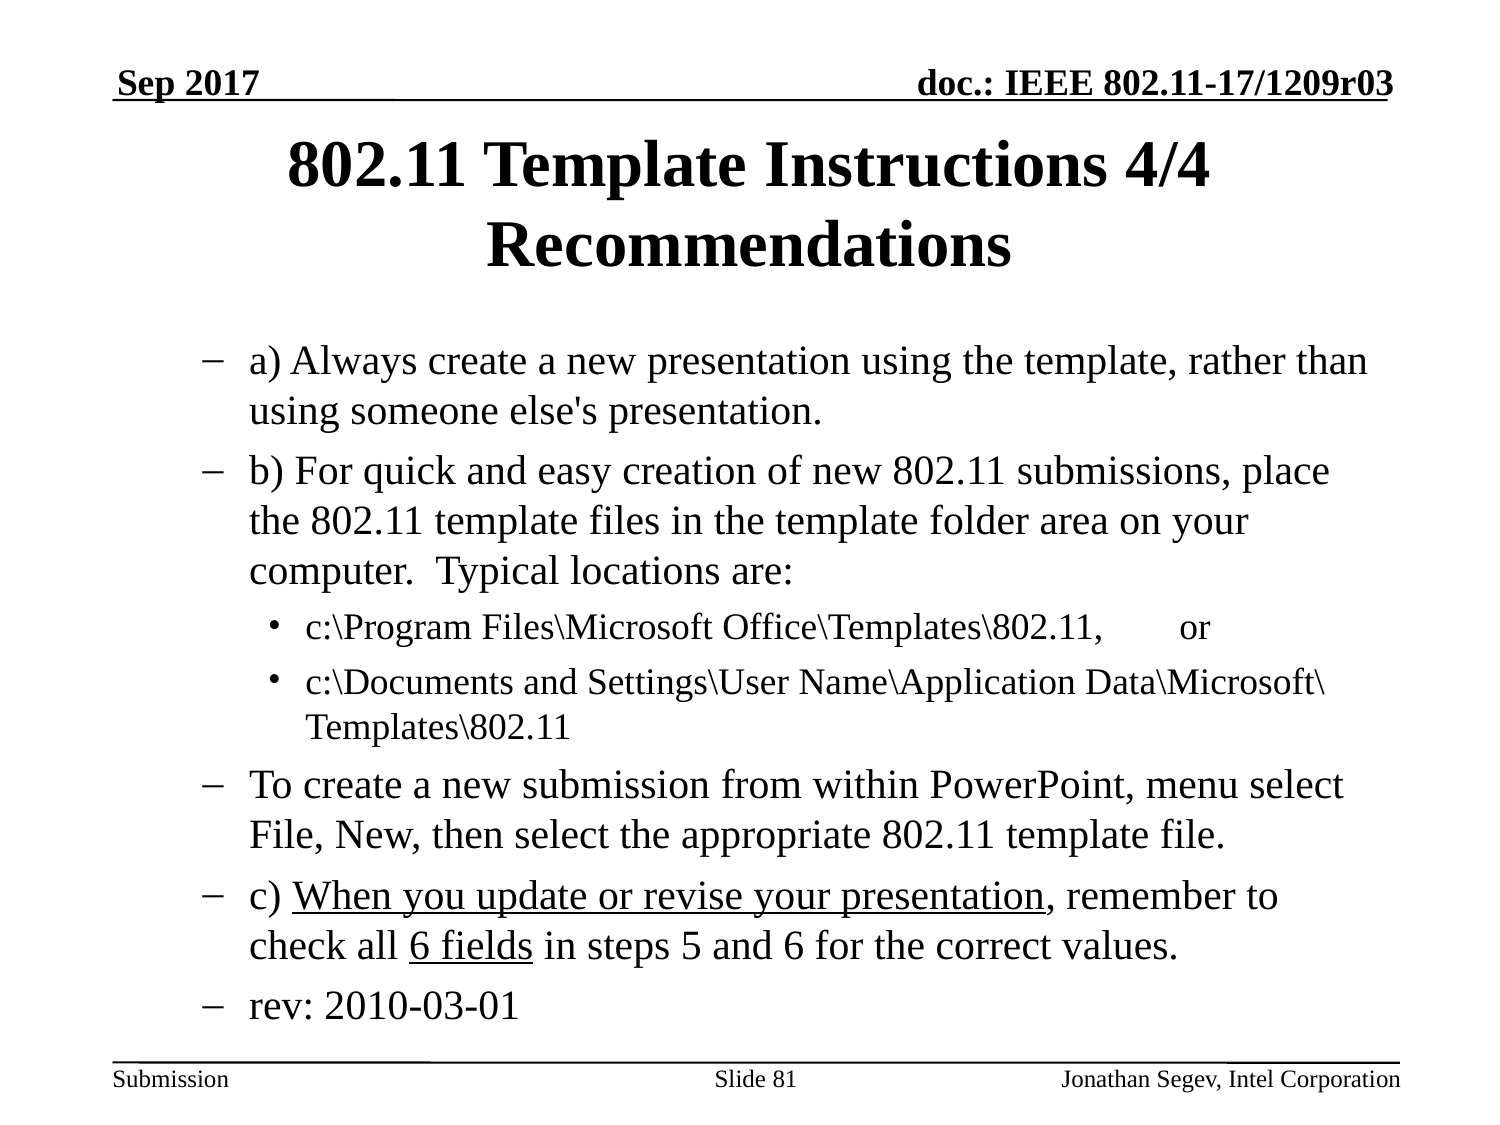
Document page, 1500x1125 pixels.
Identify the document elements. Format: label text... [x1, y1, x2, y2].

list a) Always create a new presentation using the template, rather than using someone else's presentation. b) For quick and easy creation of new 802.11 submissions, place the 802.11 template files in the template folder area on your computer. Typical locations are: c:\Program Files\Microsoft Office\Templates\802.11, or c:\Documents and Settings\User Name\Application Data\Microsoft\Templates\802.11 To create a new submission from within PowerPoint, menu select File, New, then select the appropriate 802.11 template file. c) When you update or revise your presentation, remember to check all 6 fields in steps 5 and 6 for the correct values. rev: 2010-03-01 [112, 324, 1388, 1036]
title 802.11 Template Instructions 4/4 Recommendations [112, 112, 1388, 288]
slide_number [116, 58, 507, 104]
footer Jonathan Segev, Intel Corporation [995, 1061, 1402, 1093]
slide_number Slide 81 [712, 1061, 800, 1123]
